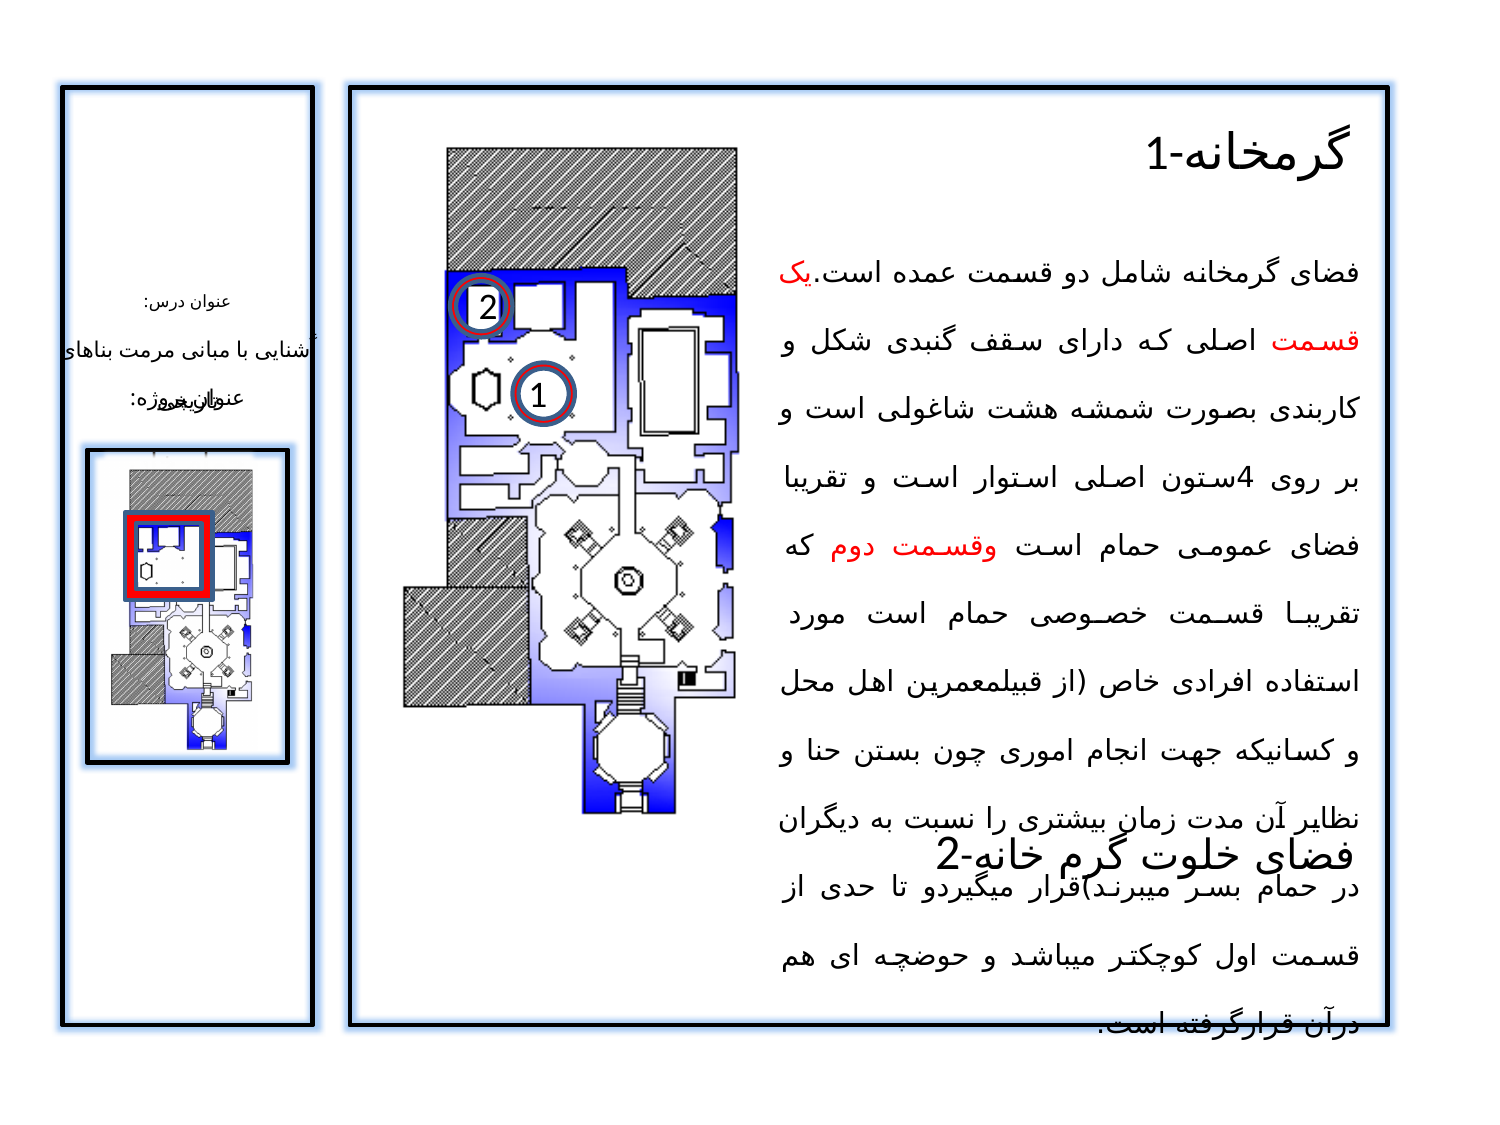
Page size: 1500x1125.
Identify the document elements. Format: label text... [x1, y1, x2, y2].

text_box [348, 85, 1390, 1027]
picture [374, 99, 751, 827]
text_box 1-گرمخانه [1128, 111, 1366, 187]
text_box عنوان پروژه: حمام خان [112, 351, 263, 486]
text_box [60, 85, 315, 263]
text_box عنوان درس: آَشنایی با مبانی مرمت بناهای تاریخی [24, 263, 350, 420]
text_box 2-فضای خلوت گرم خانه [920, 812, 1371, 888]
text_box [85, 448, 290, 765]
text_box [60, 420, 315, 1027]
text_box فضای گرمخانه شامل دو قسمت عمده است.یک قسمت اصلی که دارای سقف گنبدی شکل و کاربندی بصورت شمشه هشت شاغولی است و بر روی 4ستون اصلی استوار است و تقریبا فضای عمومی حمام است وقسمت دوم که تقریبا قسمت خصوصی حمام است مورد استفاده افرادی خاص (از قبیلمعمرین اهل محل و کسانیکه جهت انجام اموری چون بستن حنا و نظایر آن مدت زمان بیشتری را نسبت به دیگران در حمام بسر میبرند)قرار میگیردو تا حدی از قسمت اول کوچکتر میباشد و حوضچه ای هم درآن قرارگرفته است. [762, 212, 1375, 1107]
picture [99, 449, 258, 755]
